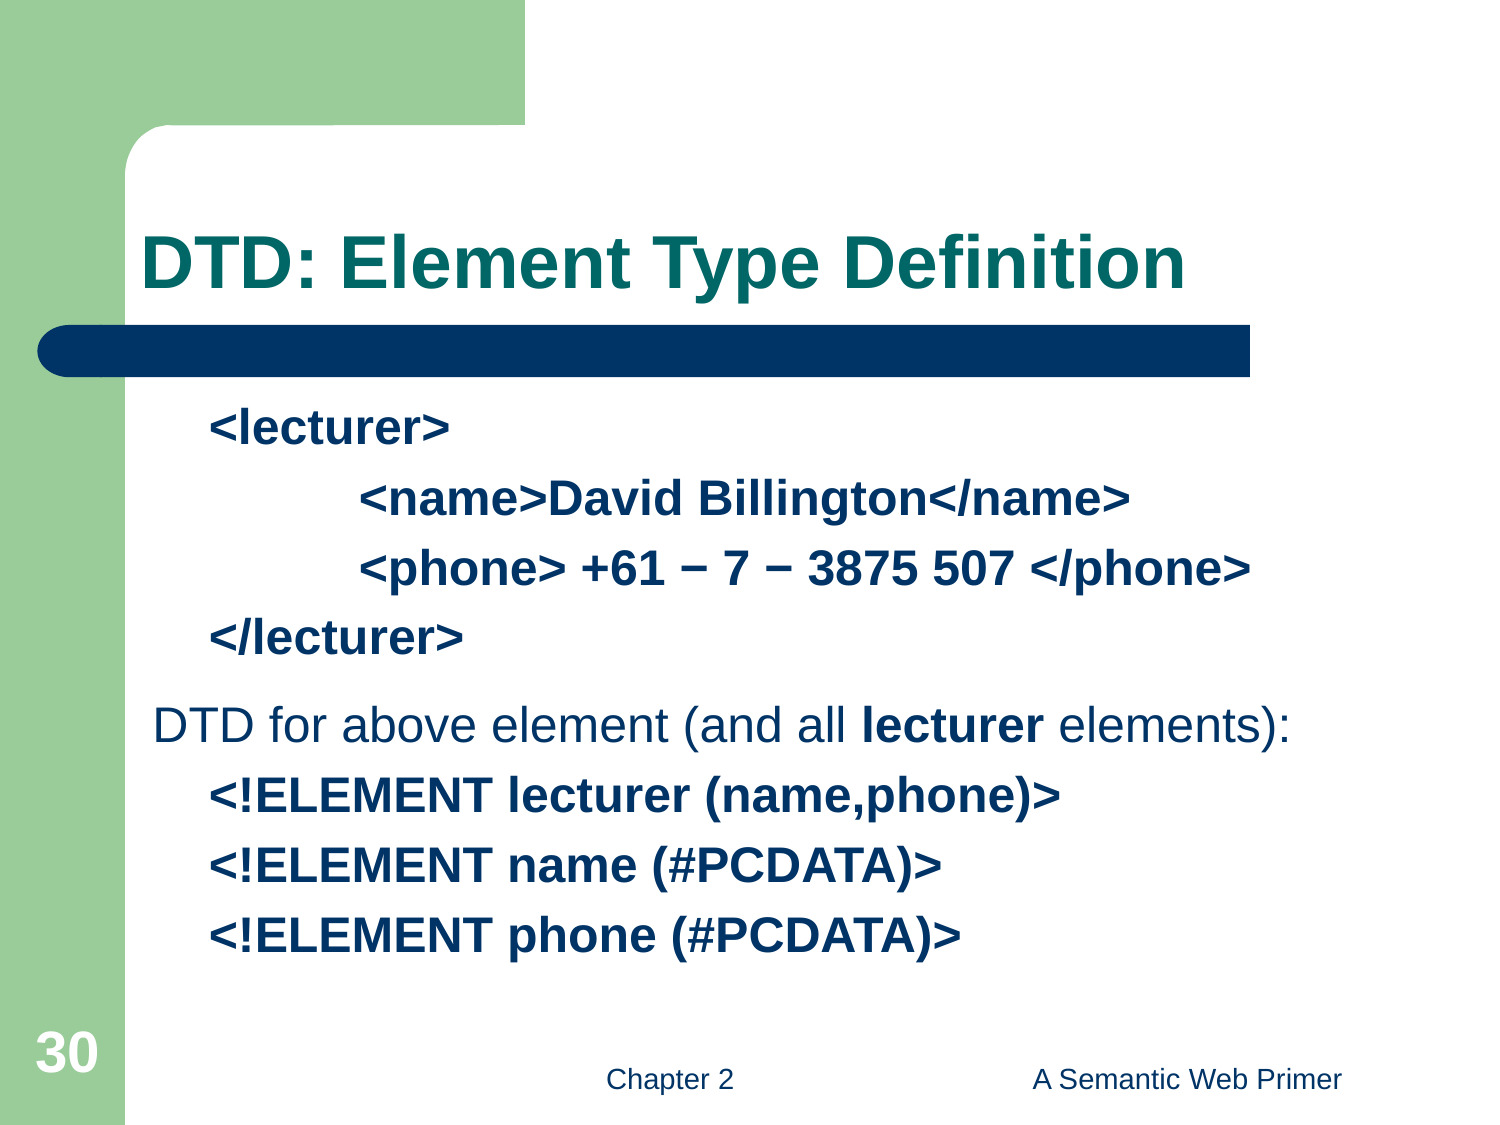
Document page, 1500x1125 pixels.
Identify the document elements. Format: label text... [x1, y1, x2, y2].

slide_number Chapter 2 [399, 1024, 750, 1104]
title DTD: Element Type Definition [124, 124, 1426, 313]
list <lecturer> <name>David Billington</name> <phone> +61 − 7 − 3875 507 </phone> </lecturer> DTD for above element (and all lecturer elements): <!ELEMENT lecturer (name,phone)> <!ELEMENT name (#PCDATA)> <!ELEMENT phone (#PCDATA)> [137, 387, 1400, 999]
slide_number 30 [0, 1011, 136, 1092]
footer A Semantic Web Primer [949, 1024, 1426, 1104]
